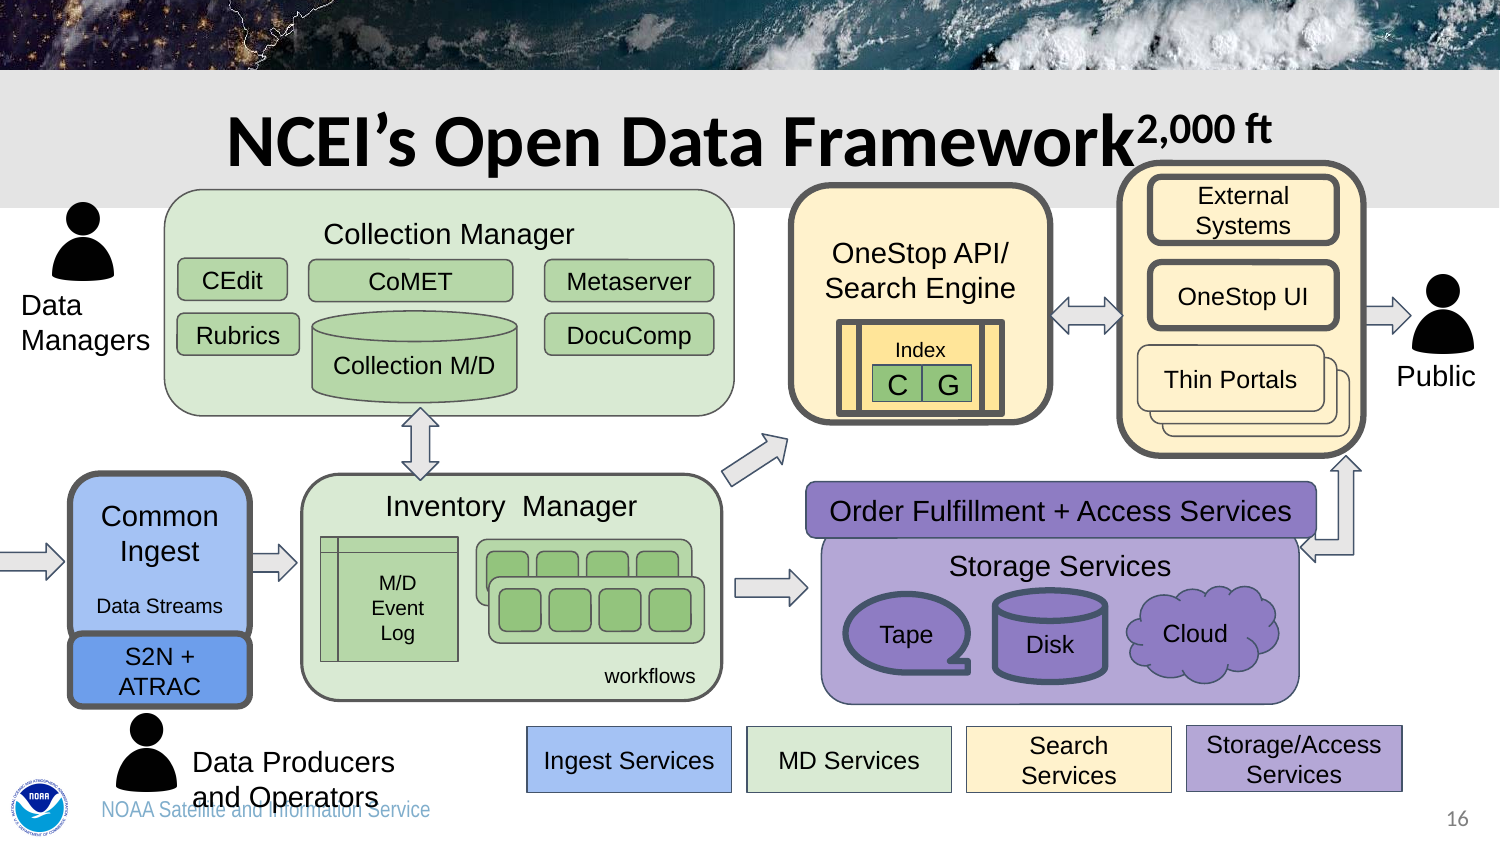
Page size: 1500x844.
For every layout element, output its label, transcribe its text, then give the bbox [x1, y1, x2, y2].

text_box Thin Portals [1137, 345, 1325, 412]
text_box Collection Manager [164, 189, 735, 416]
text_box [486, 551, 529, 591]
text_box DocuComp [544, 313, 714, 356]
picture [0, 0, 1500, 70]
text_box NCEI’s Open Data Framework2,000 ft [0, 70, 1500, 213]
text_box M/D Event Log [320, 536, 458, 662]
text_box [735, 569, 808, 607]
text_box Storage Services [821, 538, 1300, 705]
picture [115, 712, 178, 792]
text_box [1150, 357, 1337, 424]
text_box [1364, 297, 1407, 335]
text_box [1300, 455, 1362, 563]
picture [52, 202, 114, 282]
text_box [636, 551, 679, 576]
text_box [790, 184, 1051, 423]
picture [7, 775, 72, 840]
picture [1412, 274, 1474, 354]
text_box [250, 544, 298, 582]
text_box Storage/Access Services [1186, 725, 1402, 792]
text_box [176, 257, 300, 356]
text_box OneStop UI [1150, 262, 1337, 329]
text_box [1055, 297, 1123, 335]
text_box Disk [994, 590, 1106, 683]
text_box Search Services [966, 726, 1172, 793]
text_box Tape [845, 593, 968, 673]
text_box Ingest Services [526, 726, 732, 793]
text_box Inventory Manager workflows [301, 474, 722, 701]
text_box [401, 407, 439, 481]
text_box Order Fulfillment + Access Services [805, 481, 1317, 538]
text_box CoMET [308, 259, 513, 302]
text_box [499, 588, 542, 632]
text_box External Systems [1150, 176, 1337, 244]
text_box Data Producers and Operators [183, 728, 421, 777]
text_box Metaserver [544, 259, 714, 302]
text_box [586, 551, 629, 576]
text_box Public [1374, 341, 1499, 390]
text_box Collection M/D [312, 310, 517, 403]
text_box [476, 539, 692, 606]
text_box [1119, 162, 1364, 456]
text_box Common Ingest Data Streams [69, 473, 250, 637]
text_box [549, 588, 592, 632]
text_box Data Managers [5, 270, 164, 363]
text_box Cloud [1126, 586, 1279, 684]
text_box [599, 588, 641, 632]
text_box [0, 543, 65, 581]
text_box [1162, 370, 1350, 437]
text_box [488, 576, 705, 644]
text_box [721, 433, 788, 487]
text_box [649, 588, 692, 632]
text_box MD Services [746, 726, 952, 793]
text_box S2N + ATRAC [69, 633, 250, 707]
text_box [536, 551, 579, 576]
